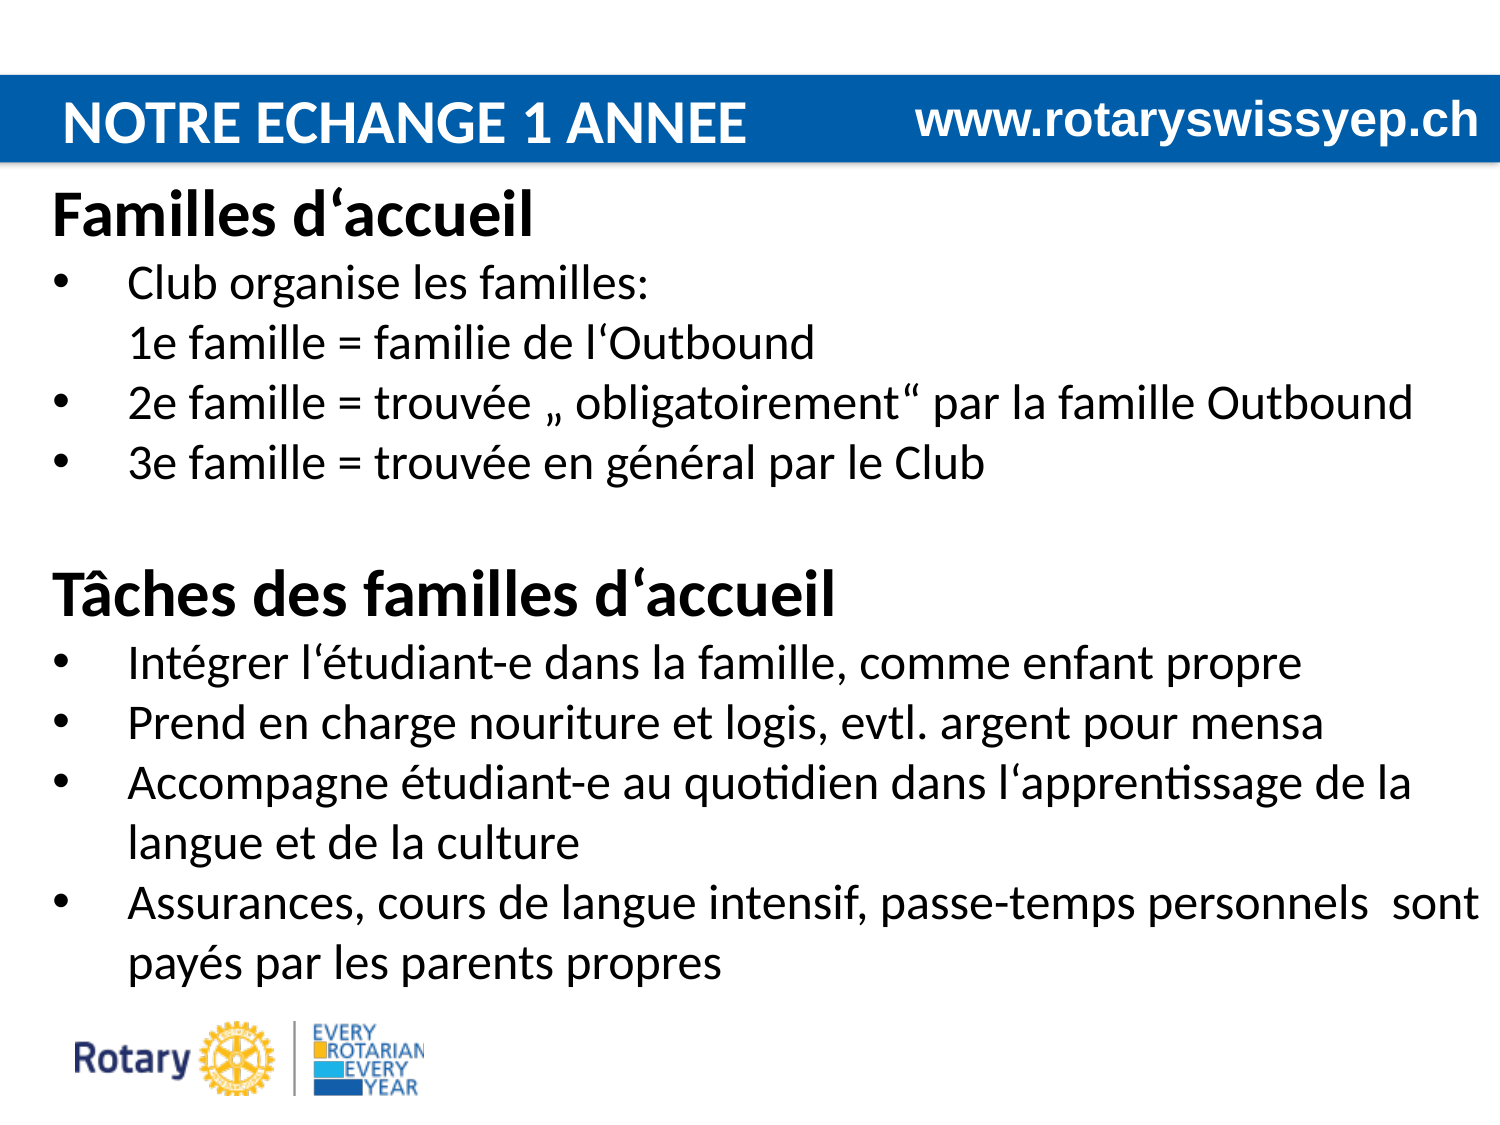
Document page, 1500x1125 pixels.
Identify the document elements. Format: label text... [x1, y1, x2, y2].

text_box www.rotaryswissyep.ch [900, 78, 1496, 154]
text_box NOTRE ECHANGE 1 ANNEE [62, 74, 950, 162]
text_box [950, 74, 1500, 162]
text_box Familles d‘accueil Club organise les familles: 1e famille = familie de l‘Outbound 2e famille = trouvée „ obligatoirement“ par la famille Outbound 3e famille = trouvée en général par le Club Tâches des familles d‘accueil Intégrer l‘étudiant-e dans la famille, comme enfant propre Prend en charge nouriture et logis, evtl. argent pour mensa Accompagne étudiant-e au quotidien dans l‘apprentissage de la langue et de la culture Assurances, cours de langue intensif, passe-temps personnels sont payés par les parents propres [37, 162, 1500, 998]
text_box [750, 269, 1471, 355]
text_box [0, 74, 62, 163]
